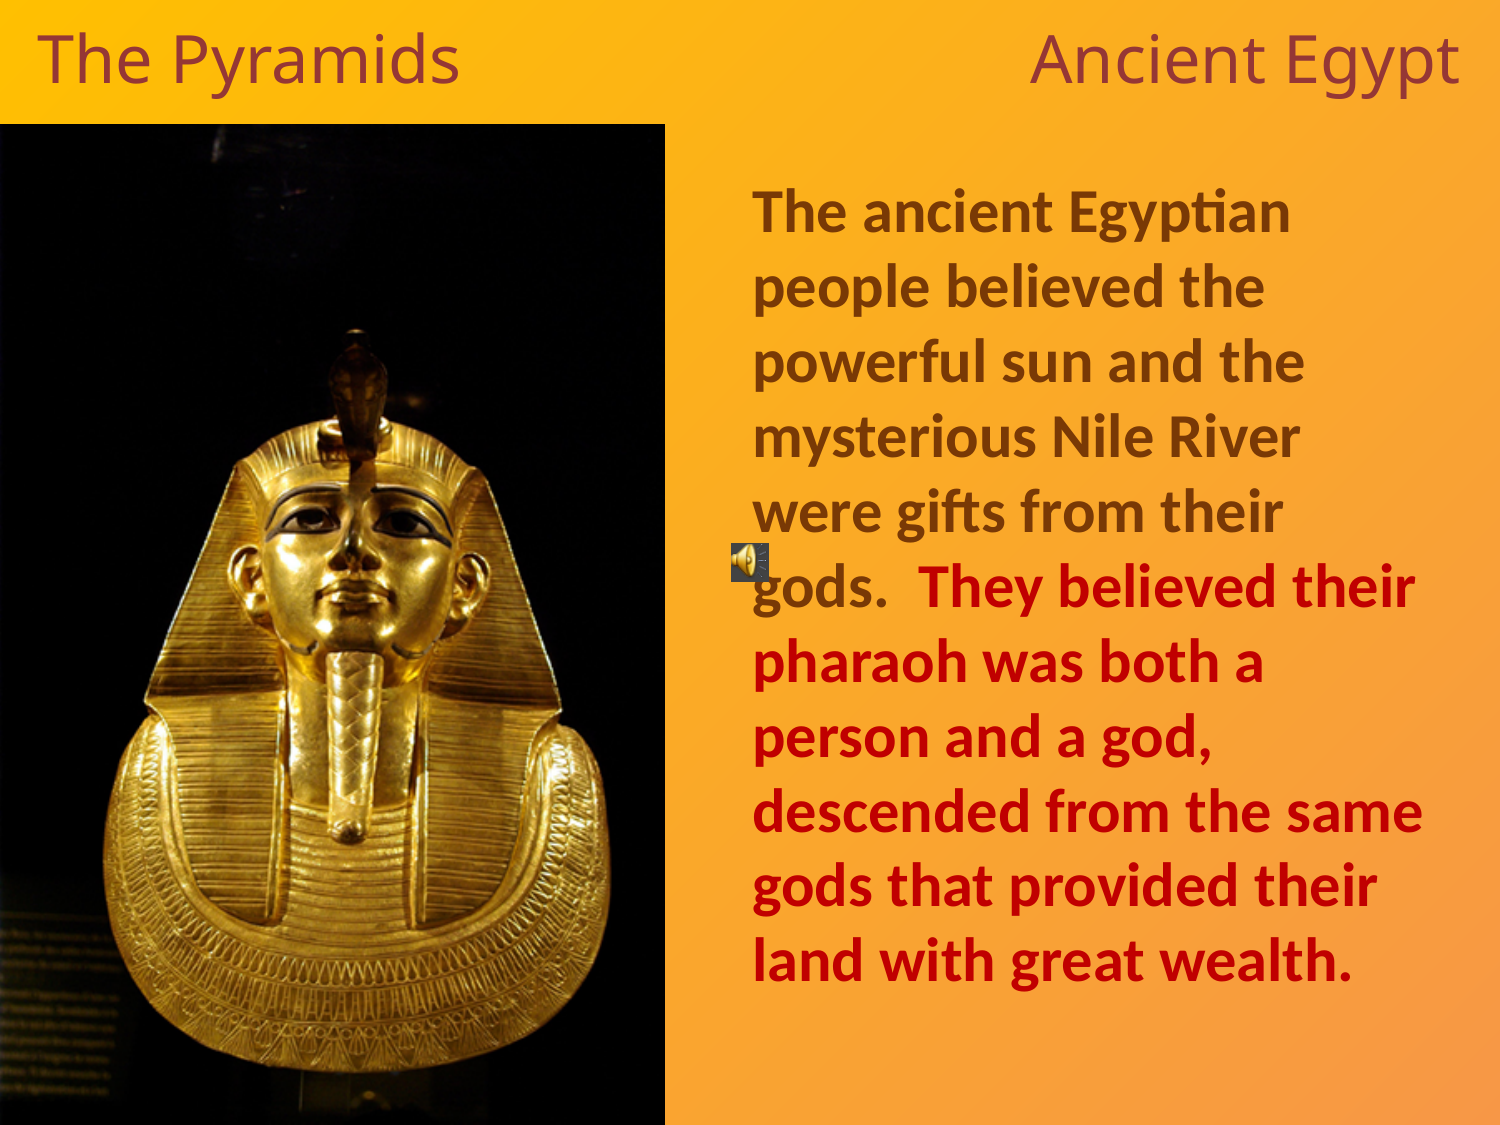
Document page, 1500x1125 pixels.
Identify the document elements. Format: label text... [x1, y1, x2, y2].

subtitle The ancient Egyptian people believed the powerful sun and the mysterious Nile River were gifts from their gods. They believed their pharaoh was both a person and a god, descended from the same gods that provided their land with great wealth. [737, 162, 1450, 1050]
picture [0, 124, 665, 1125]
picture [729, 542, 771, 583]
title The Pyramids Ancient Egypt [0, 0, 1500, 113]
